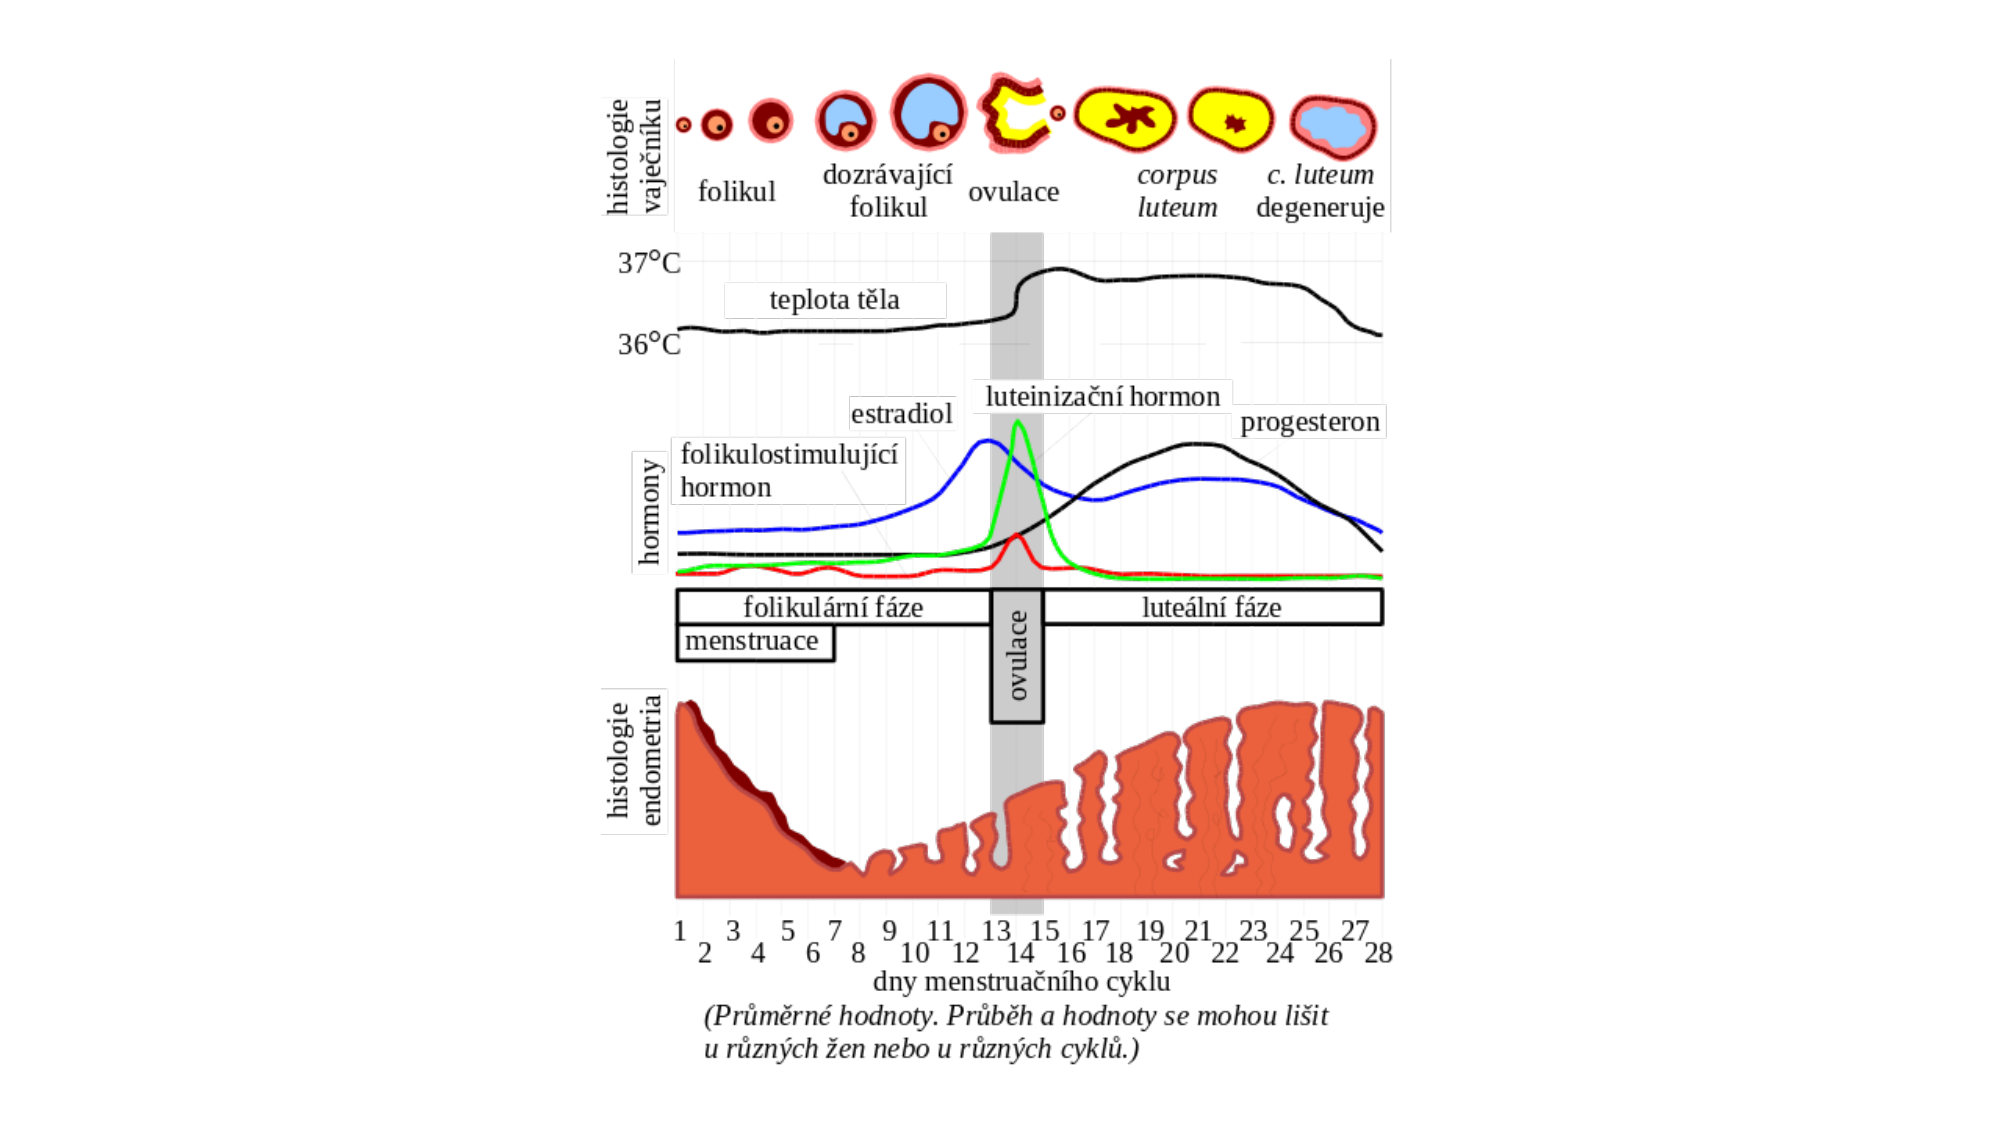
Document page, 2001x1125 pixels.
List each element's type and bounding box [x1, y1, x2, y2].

picture [601, 59, 1399, 1066]
